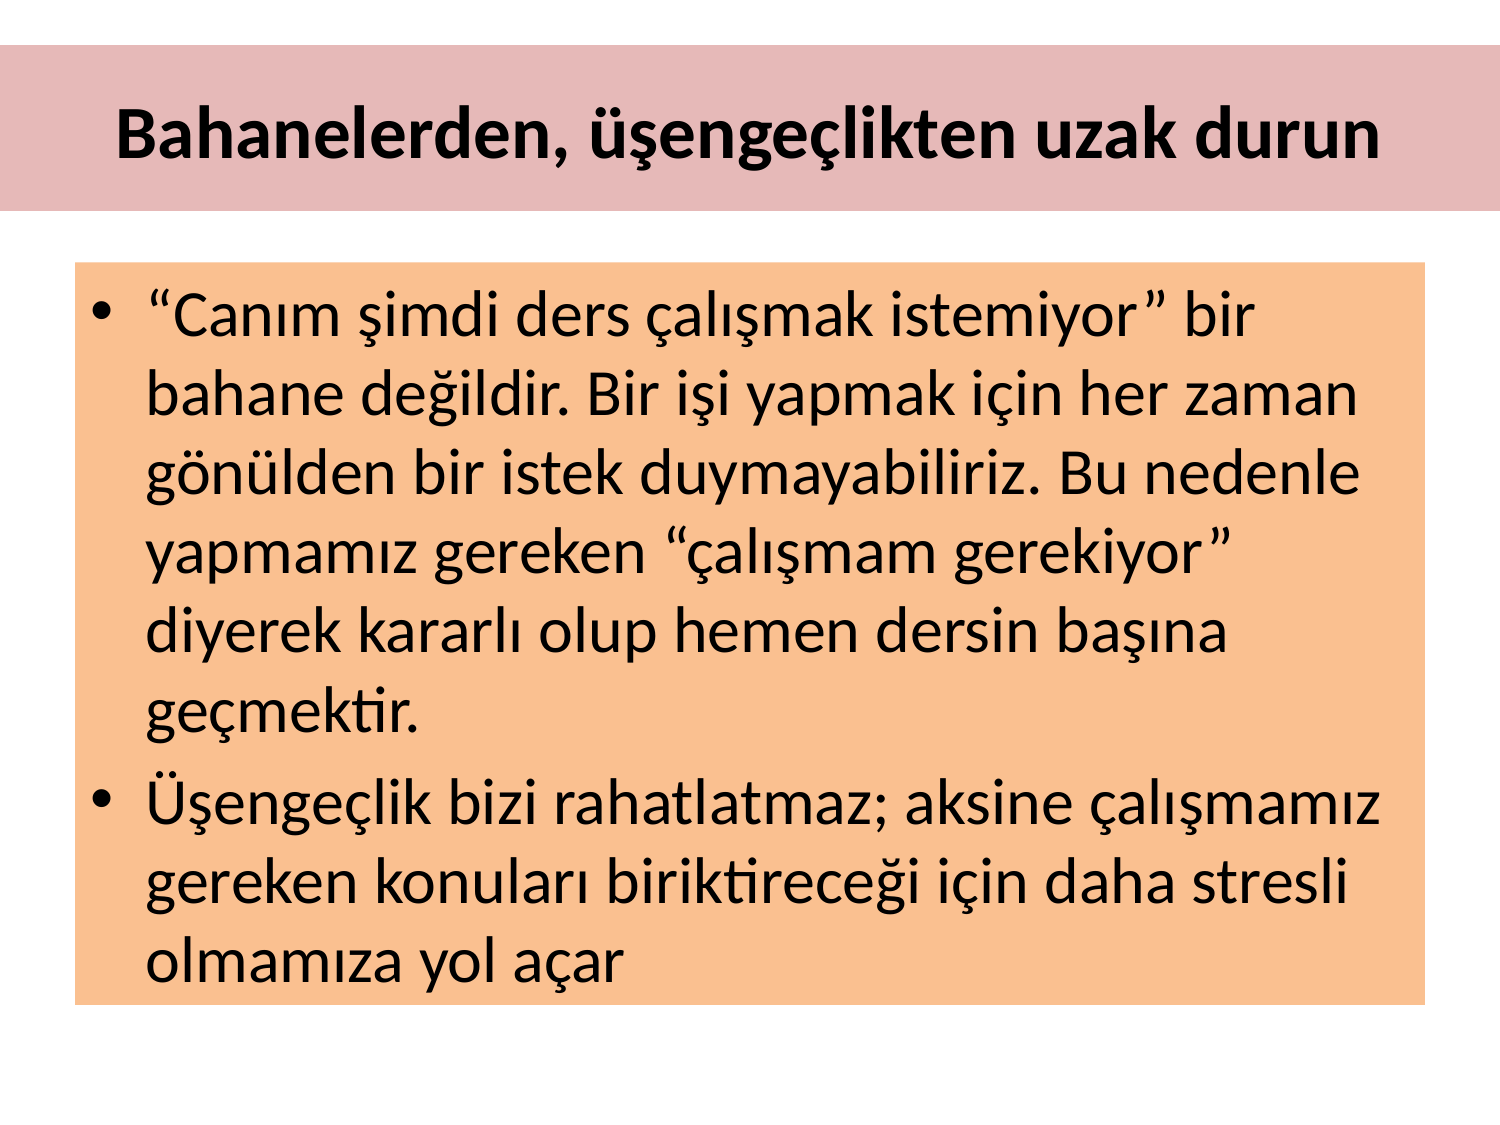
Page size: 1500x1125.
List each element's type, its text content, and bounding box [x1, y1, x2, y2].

list “Canım şimdi ders çalışmak istemiyor” bir bahane değildir. Bir işi yapmak için her zaman gönülden bir istek duymayabiliriz. Bu nedenle yapmamız gereken “çalışmam gerekiyor” diyerek kararlı olup hemen dersin başına geçmektir. Üşengeçlik bizi rahatlatmaz; aksine çalışmamız gereken konuları biriktireceği için daha stresli olmamıza yol açar [75, 262, 1425, 1005]
title Bahanelerden, üşengeçlikten uzak durun [0, 45, 1500, 211]
